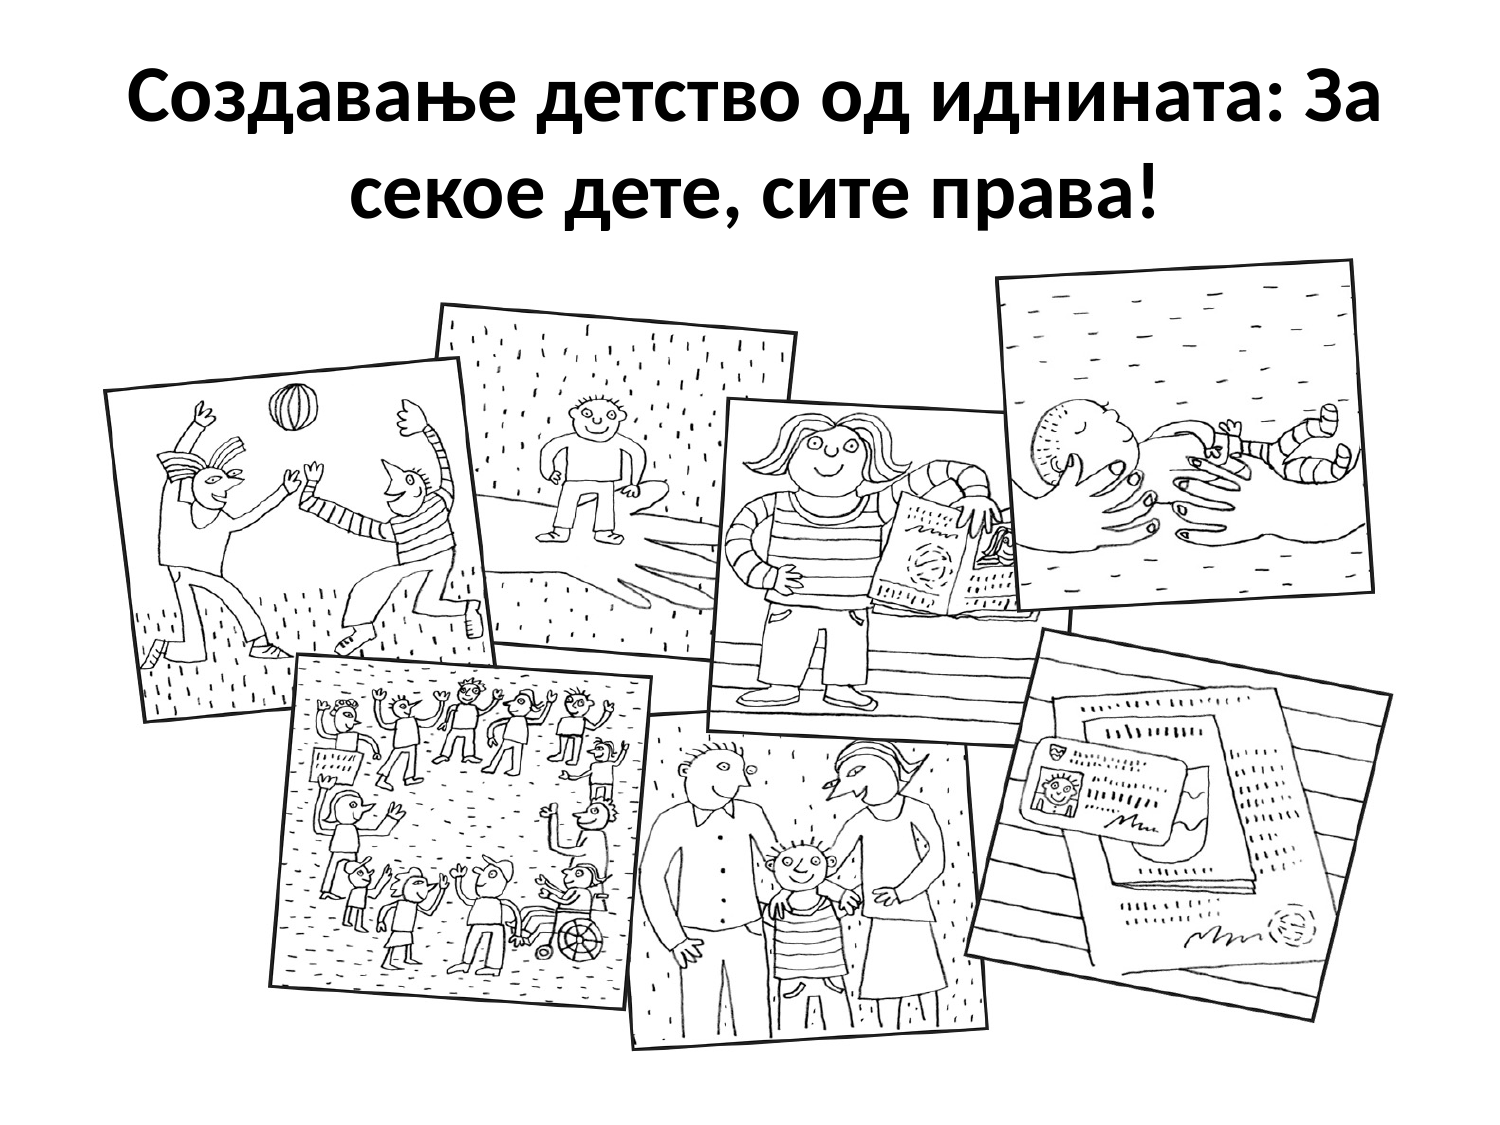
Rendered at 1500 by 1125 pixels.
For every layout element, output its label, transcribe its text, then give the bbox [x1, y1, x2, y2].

picture [74, 249, 1431, 1056]
title Создавање детство од иднината: За секое дете, сите права! [62, 0, 1450, 275]
